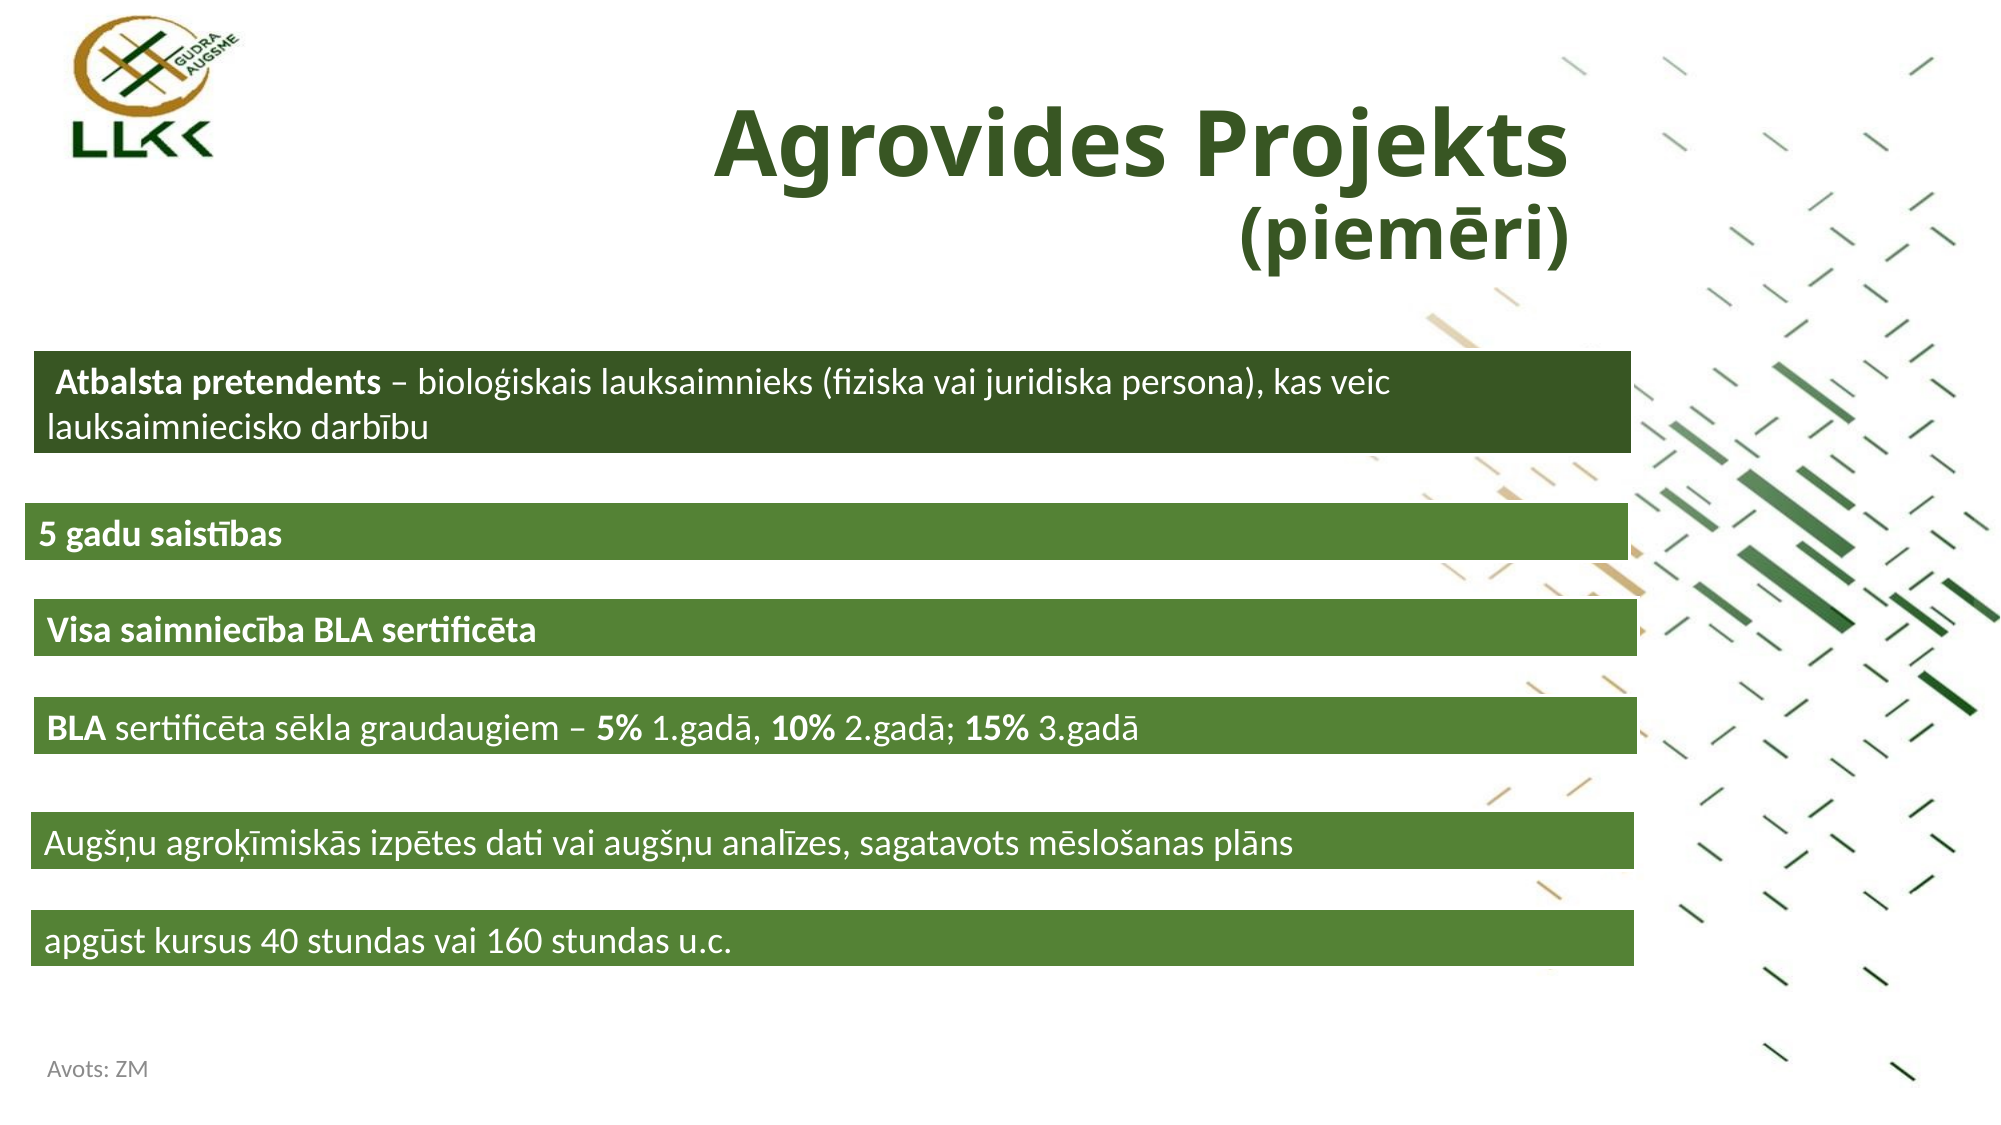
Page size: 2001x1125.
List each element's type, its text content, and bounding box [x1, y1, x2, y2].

text_box apgūst kursus 40 stundas vai 160 stundas u.c. [28, 907, 1637, 969]
text_box BLA sertificēta sēkla graudaugiem – 5% 1.gadā, 10% 2.gadā; 15% 3.gadā [31, 694, 1640, 757]
text_box Agrovides Projekts (piemēri) [412, 156, 1571, 276]
text_box Visa saimniecība BLA sertificēta [31, 596, 1640, 659]
text_box 5 gadu saistības [22, 500, 1631, 563]
picture [0, 0, 2001, 1125]
text_box Augšņu agroķīmiskās izpētes dati vai augšņu analīzes, sagatavots mēslošanas plāns [28, 809, 1637, 872]
text_box Atbalsta pretendents – bioloģiskais lauksaimnieks (fiziska vai juridiska persona), kas veic lauksaimniecisko darbību [31, 348, 1634, 456]
text_box Avots: ZM [32, 1042, 466, 1093]
